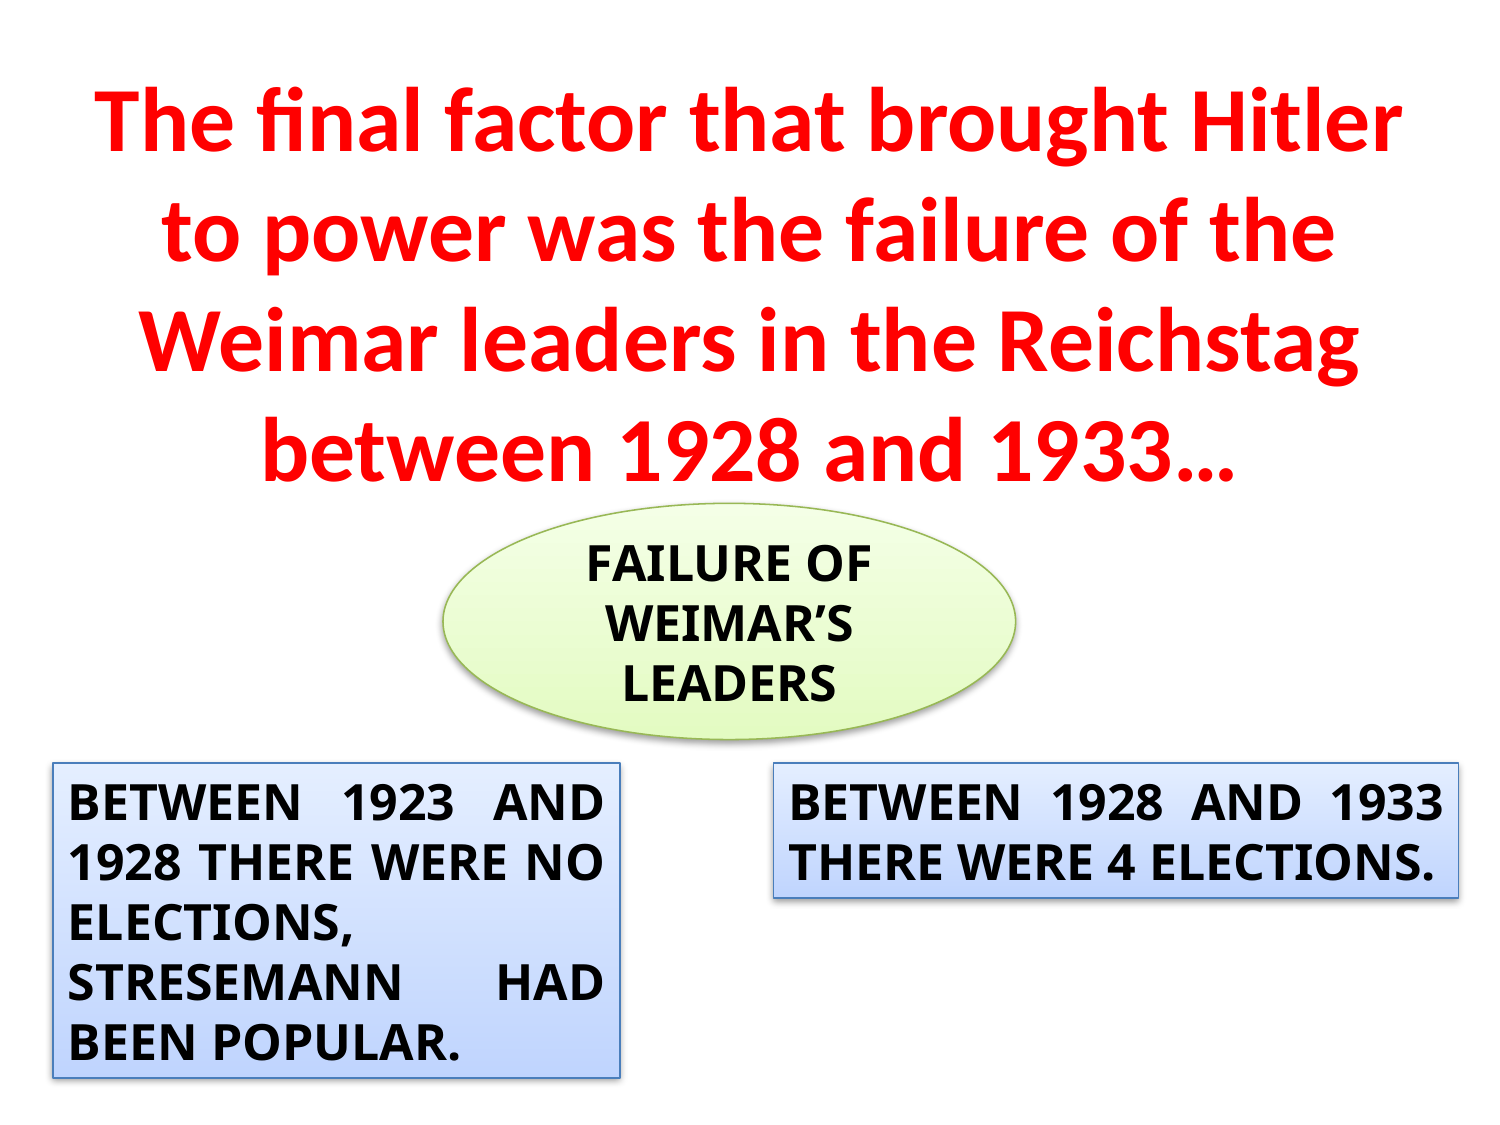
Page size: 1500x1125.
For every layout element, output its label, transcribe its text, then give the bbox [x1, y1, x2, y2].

text_box BETWEEN 1923 AND 1928 THERE WERE NO ELECTIONS, STRESEMANN HAD BEEN POPULAR. [52, 762, 621, 1079]
text_box BETWEEN 1928 AND 1933 THERE WERE 4 ELECTIONS. [773, 762, 1459, 899]
title The final factor that brought Hitler to power was the failure of the Weimar leaders in the Reichstag between 1928 and 1933… [74, 44, 1426, 516]
text_box FAILURE OF WEIMAR’S LEADERS [442, 502, 1017, 741]
